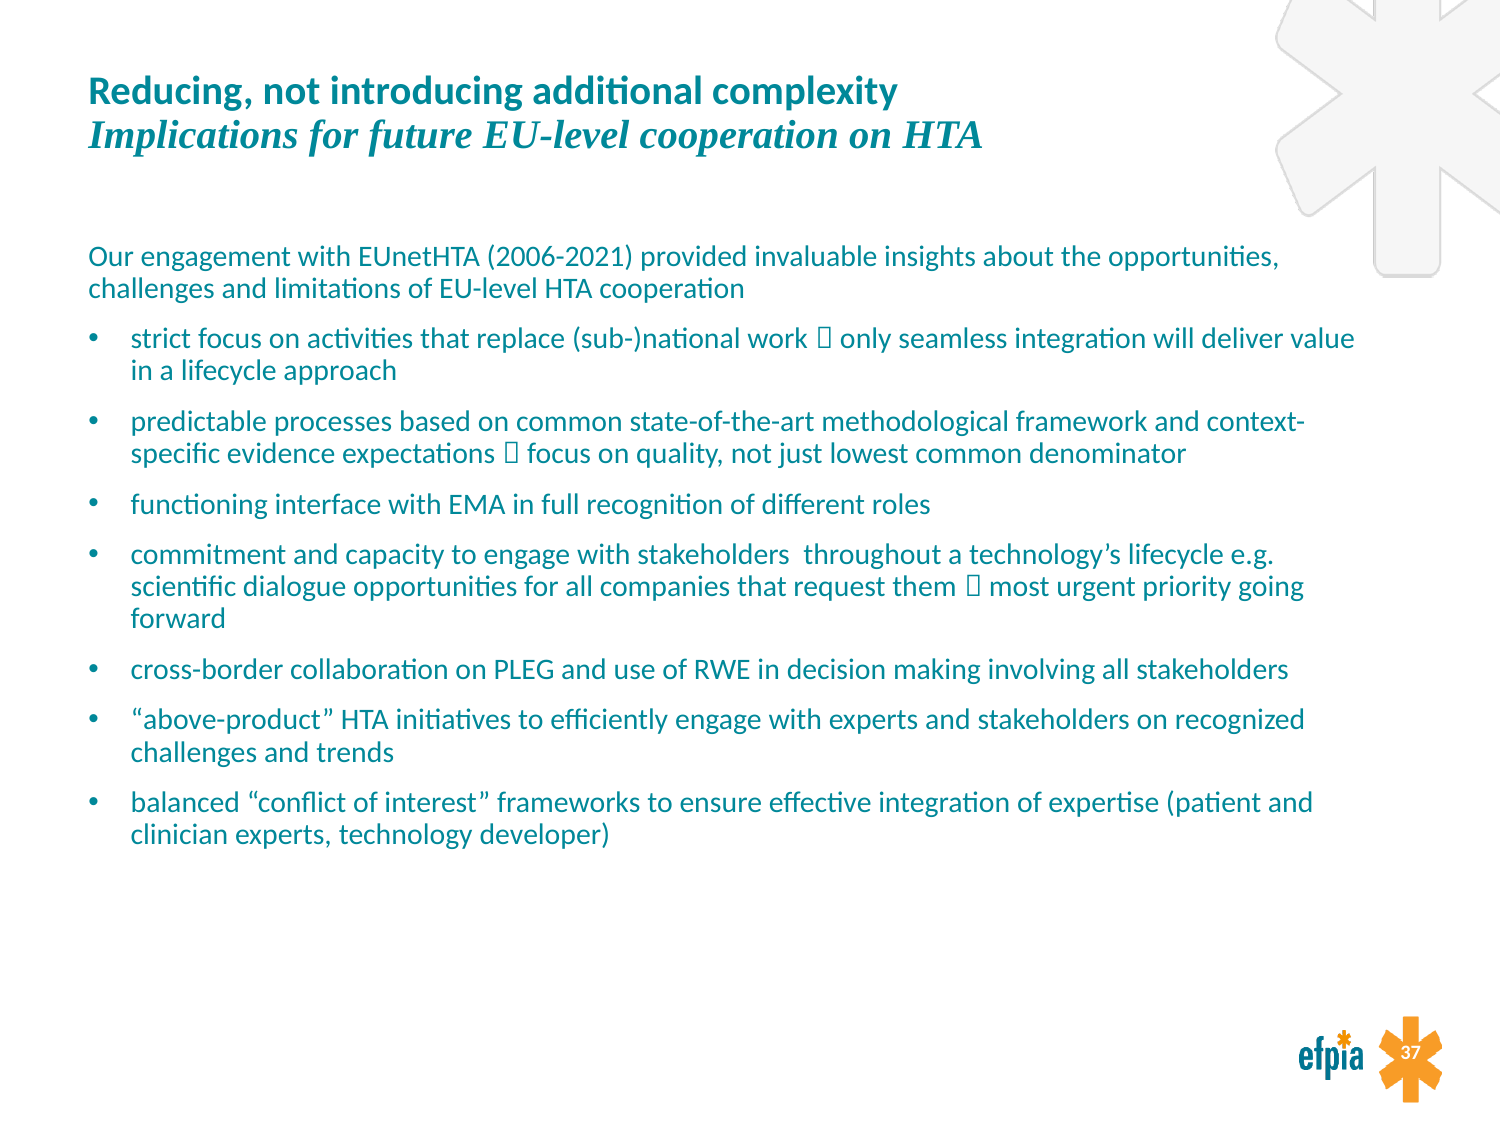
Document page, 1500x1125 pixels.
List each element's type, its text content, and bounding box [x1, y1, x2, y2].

list Our engagement with EUnetHTA (2006-2021) provided invaluable insights about the opportunities, challenges and limitations of EU-level HTA cooperation strict focus on activities that replace (sub-)national work  only seamless integration will deliver value in a lifecycle approach predictable processes based on common state-of-the-art methodological framework and context-specific evidence expectations  focus on quality, not just lowest common denominator functioning interface with EMA in full recognition of different roles commitment and capacity to engage with stakeholders throughout a technology’s lifecycle e.g. scientific dialogue opportunities for all companies that request them  most urgent priority going forward cross-border collaboration on PLEG and use of RWE in decision making involving all stakeholders “above-product” HTA initiatives to efficiently engage with experts and stakeholders on recognized challenges and trends balanced “conflict of interest” frameworks to ensure effective integration of expertise (patient and clinician experts, technology developer) [79, 236, 1374, 990]
picture [1299, 1030, 1363, 1080]
title Reducing, not introducing additional complexity Implications for future EU-level cooperation on HTA [79, 64, 1374, 192]
picture [1275, 0, 1500, 278]
